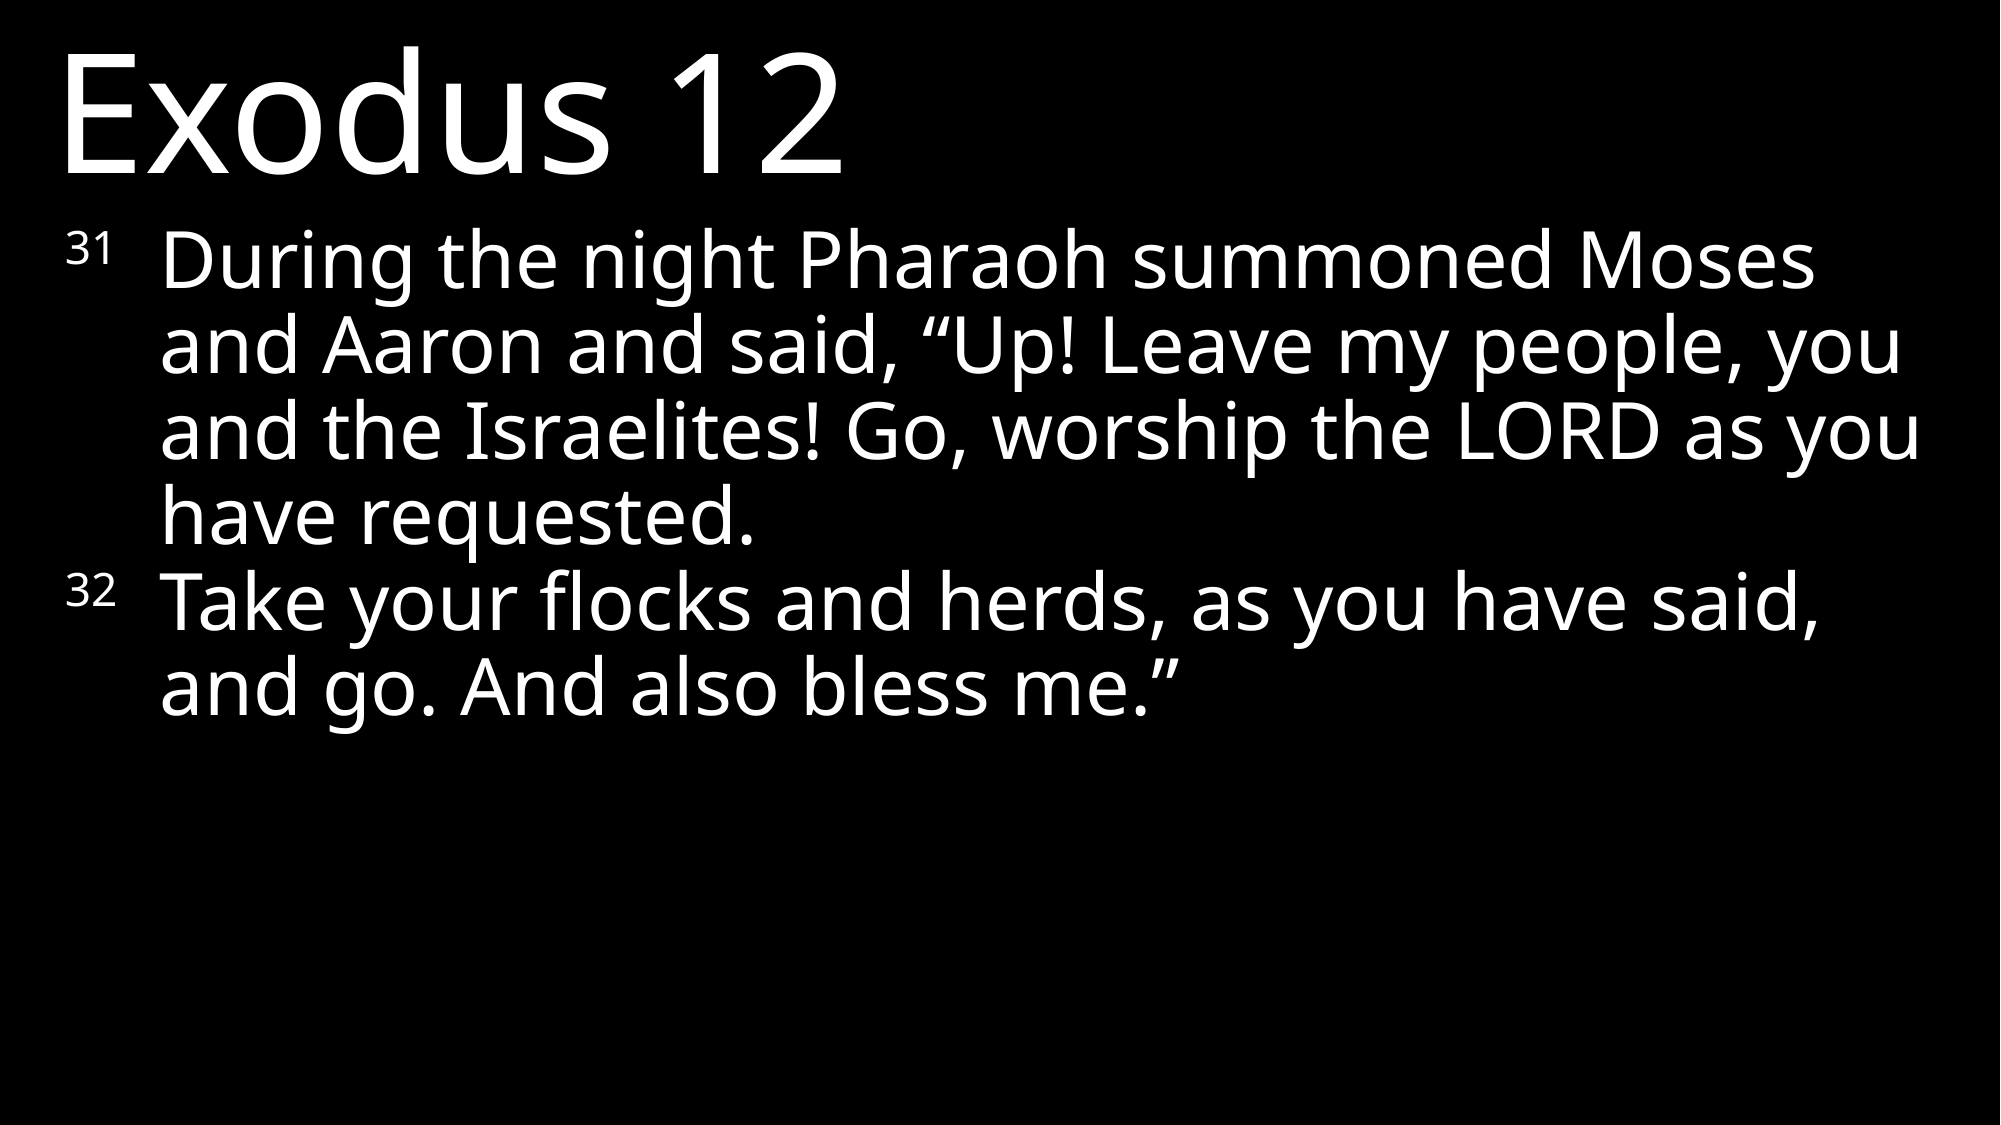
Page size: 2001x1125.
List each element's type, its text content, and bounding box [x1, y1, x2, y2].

text_box 31 During the night Pharaoh summoned Moses and Aaron and said, “Up! Leave my people, you and the Israelites! Go, worship the LORD as you have requested. 32 Take your flocks and herds, as you have said, and go. And also bless me.” [49, 212, 1943, 741]
text_box Exodus 12 [37, 0, 1838, 215]
